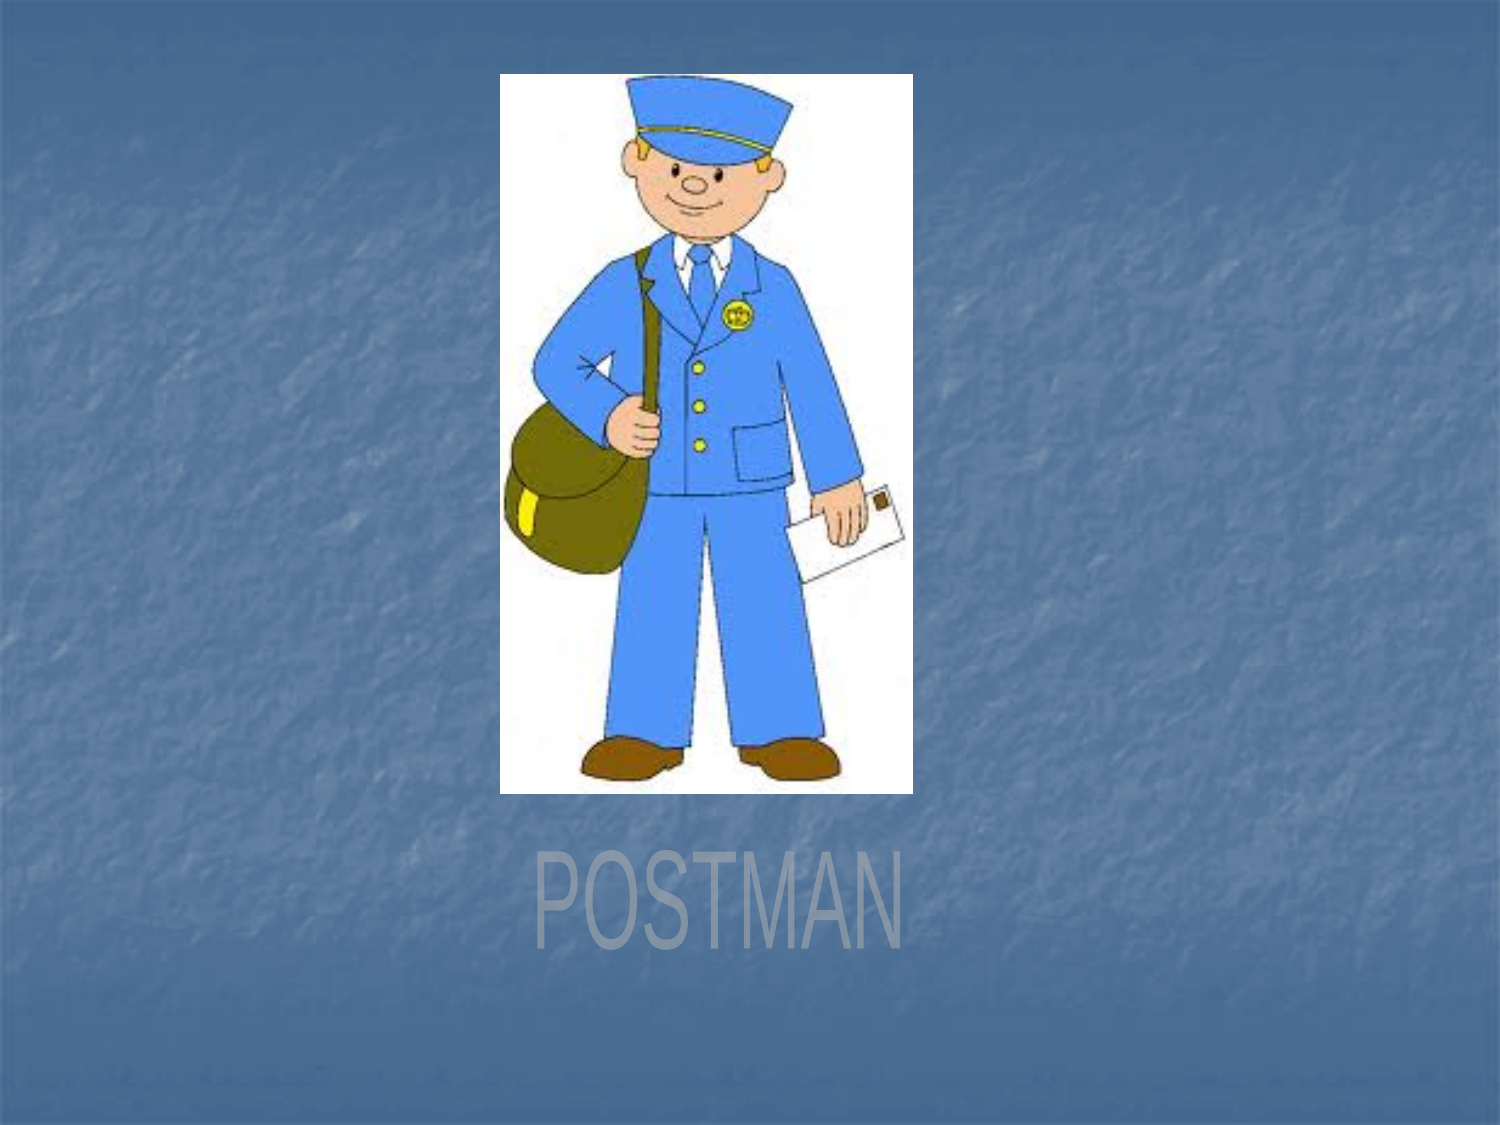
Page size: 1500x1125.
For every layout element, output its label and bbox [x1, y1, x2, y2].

picture [499, 74, 913, 794]
